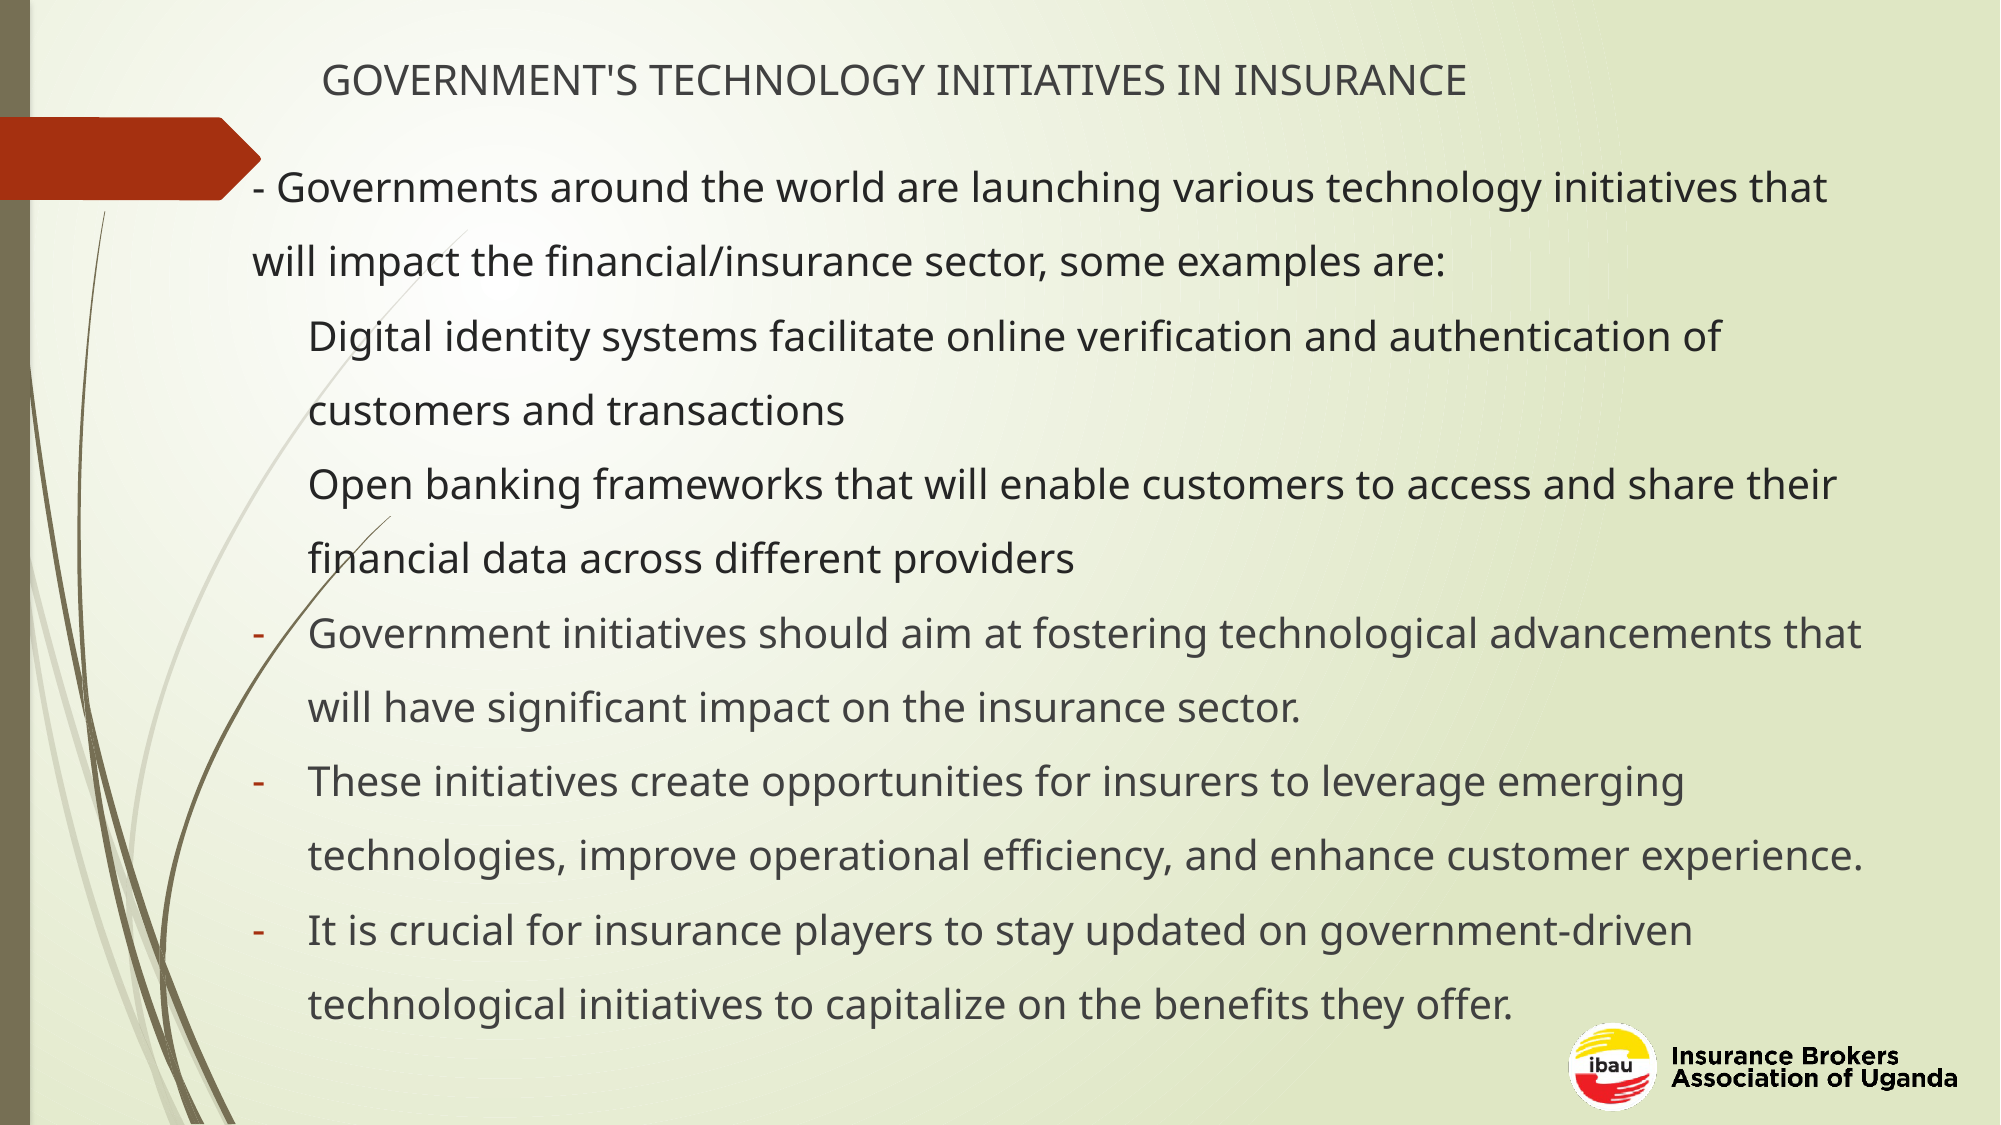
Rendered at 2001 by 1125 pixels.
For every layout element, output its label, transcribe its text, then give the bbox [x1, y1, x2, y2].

title GOVERNMENT'S TECHNOLOGY INITIATIVES IN INSURANCE [306, 21, 1888, 129]
picture [1497, 1006, 2000, 1125]
list - Governments around the world are launching various technology initiatives that will impact the financial/insurance sector, some examples are: Digital identity systems facilitate online verification and authentication of customers and transactions Open banking frameworks that will enable customers to access and share their financial data across different providers Government initiatives should aim at fostering technological advancements that will have significant impact on the insurance sector. These initiatives create opportunities for insurers to leverage emerging technologies, improve operational efficiency, and enhance customer experience. It is crucial for insurance players to stay updated on government-driven technological initiatives to capitalize on the benefits they offer. [236, 129, 1888, 1115]
